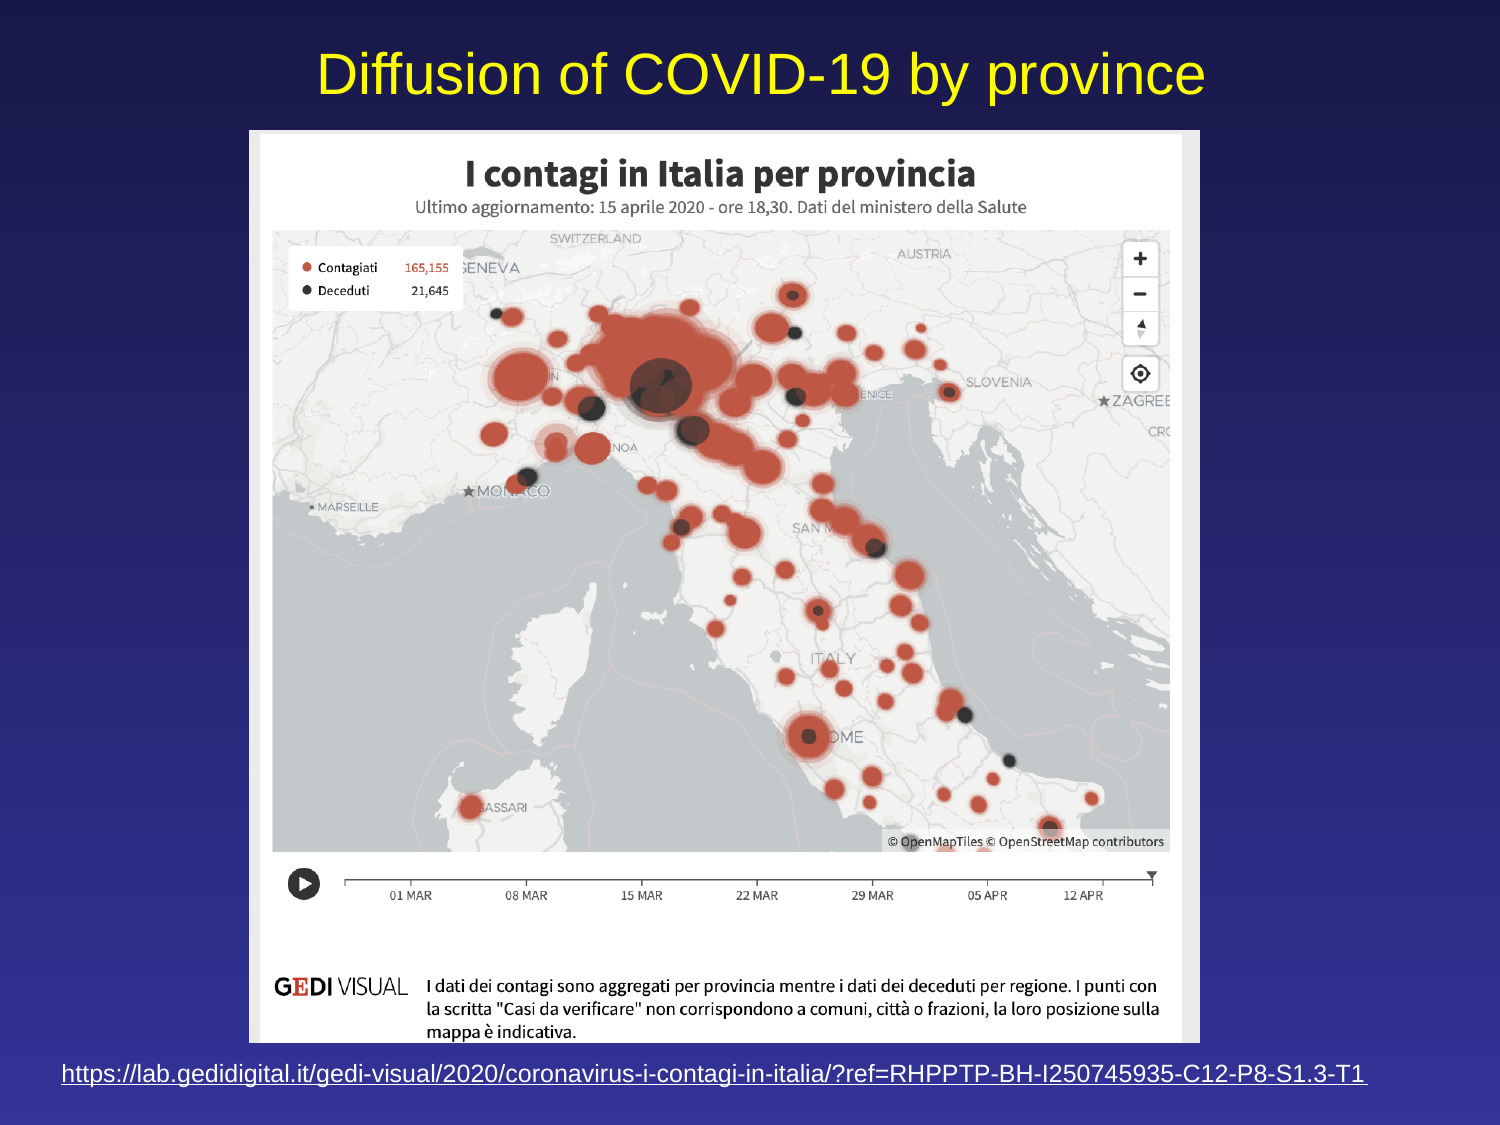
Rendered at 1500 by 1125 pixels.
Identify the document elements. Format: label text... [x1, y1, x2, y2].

title Diffusion of COVID-19 by province [24, 12, 1500, 131]
text_box https://lab.gedidigital.it/gedi-visual/2020/coronavirus-i-contagi-in-italia/?ref=RHPPTP-BH-I250745935-C12-P8-S1.3-T1 [46, 1050, 1497, 1095]
picture [249, 129, 1200, 1043]
